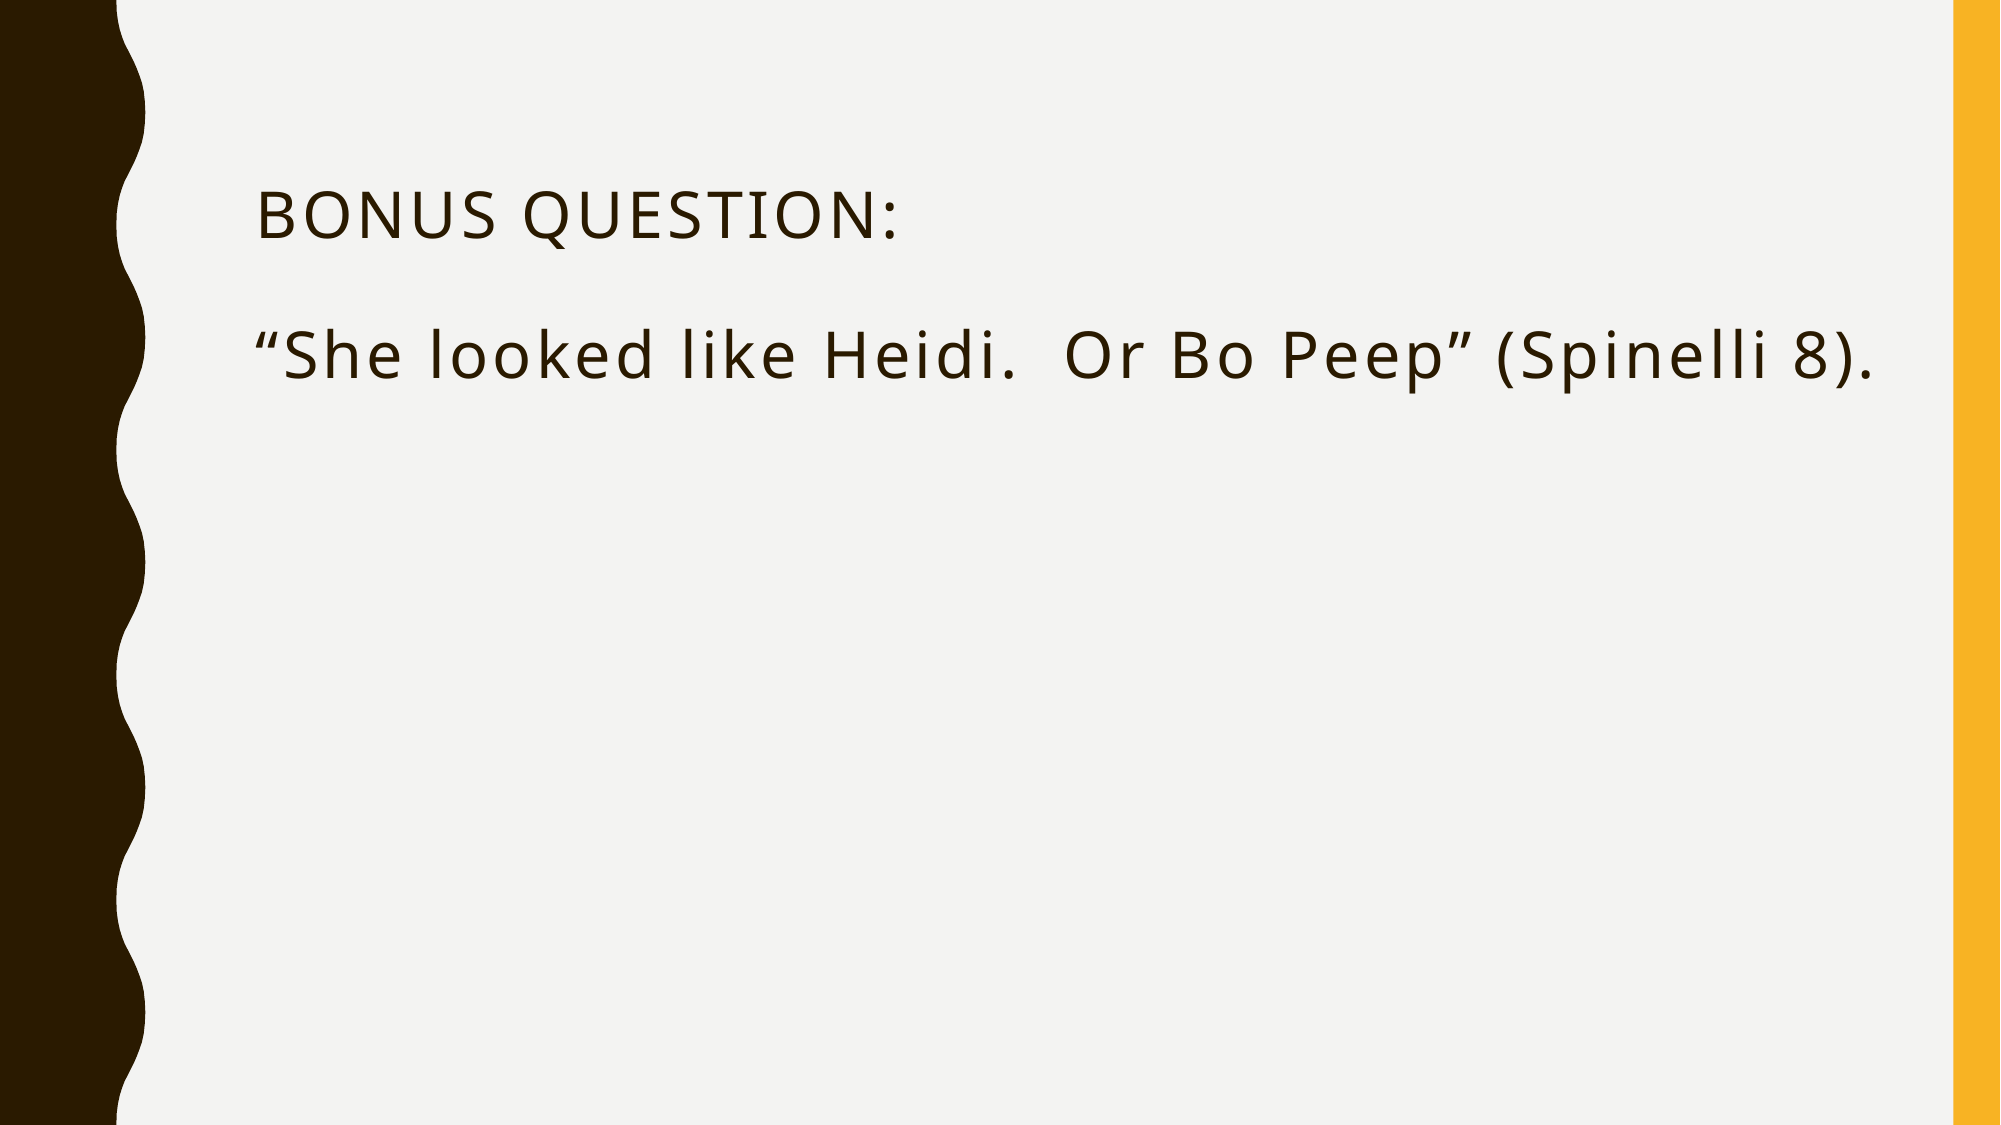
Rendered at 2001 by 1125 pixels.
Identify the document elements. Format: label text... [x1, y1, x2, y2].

title Bonus Question: “She looked like Heidi. Or Bo Peep” (Spinelli 8). [240, 175, 1911, 420]
